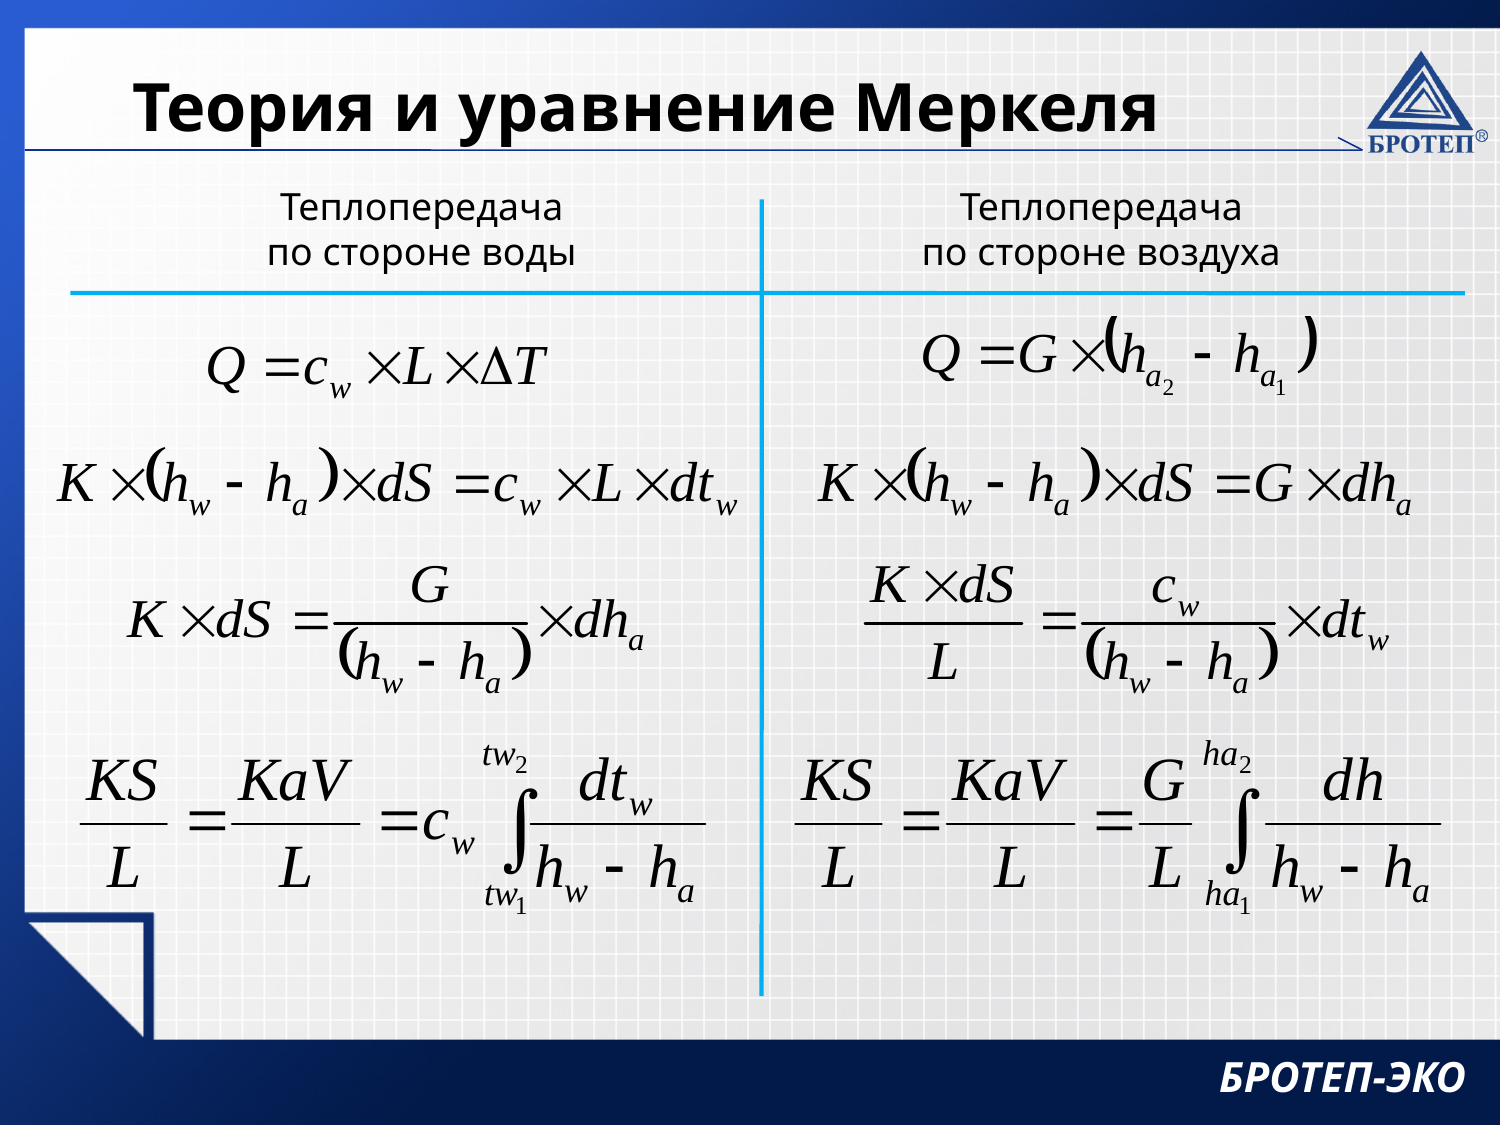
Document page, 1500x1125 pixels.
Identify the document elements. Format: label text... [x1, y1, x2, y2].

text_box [808, 445, 1424, 531]
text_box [198, 327, 561, 413]
text_box Теплопередача по стороне воздуха [808, 175, 1395, 281]
text_box Теплопередача по стороне воды [128, 175, 715, 281]
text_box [46, 445, 747, 531]
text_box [116, 550, 658, 706]
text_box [784, 726, 1452, 927]
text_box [913, 316, 1318, 406]
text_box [70, 726, 717, 927]
picture [0, 0, 1500, 1125]
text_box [855, 550, 1401, 706]
title Теория и уравнение Меркеля [116, 58, 1337, 152]
